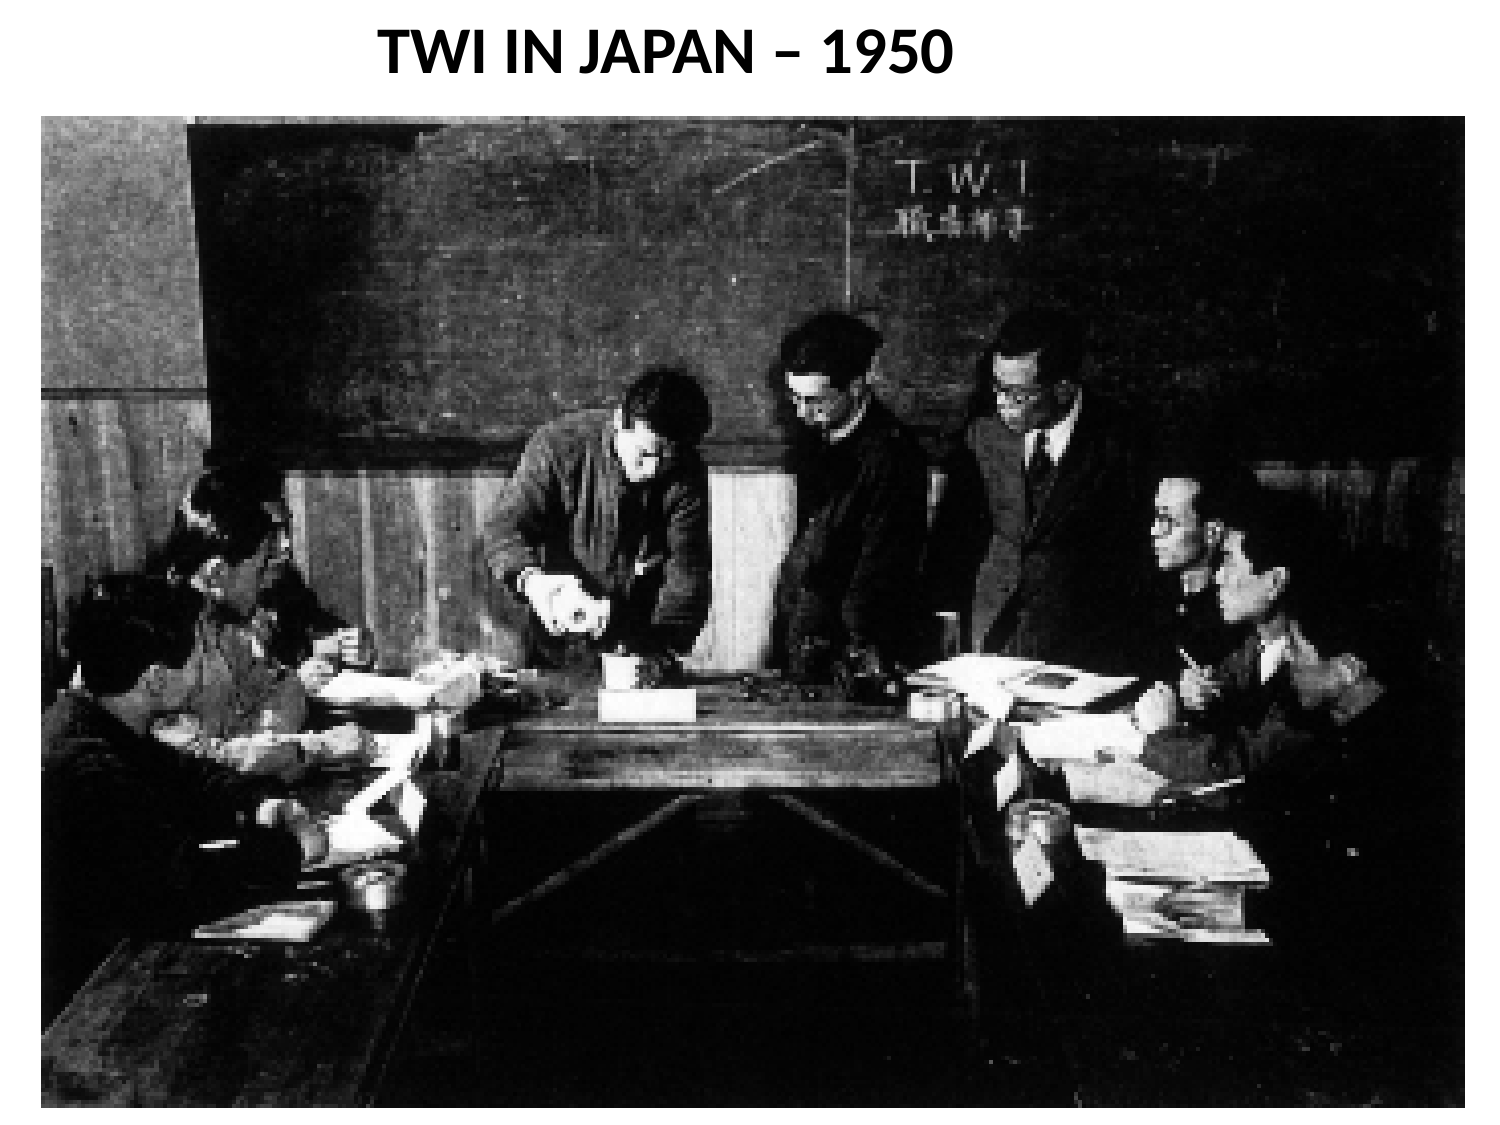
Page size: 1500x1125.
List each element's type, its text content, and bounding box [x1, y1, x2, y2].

text_box TWI IN JAPAN – 1950 [362, 0, 1113, 95]
picture [37, 112, 1465, 1113]
